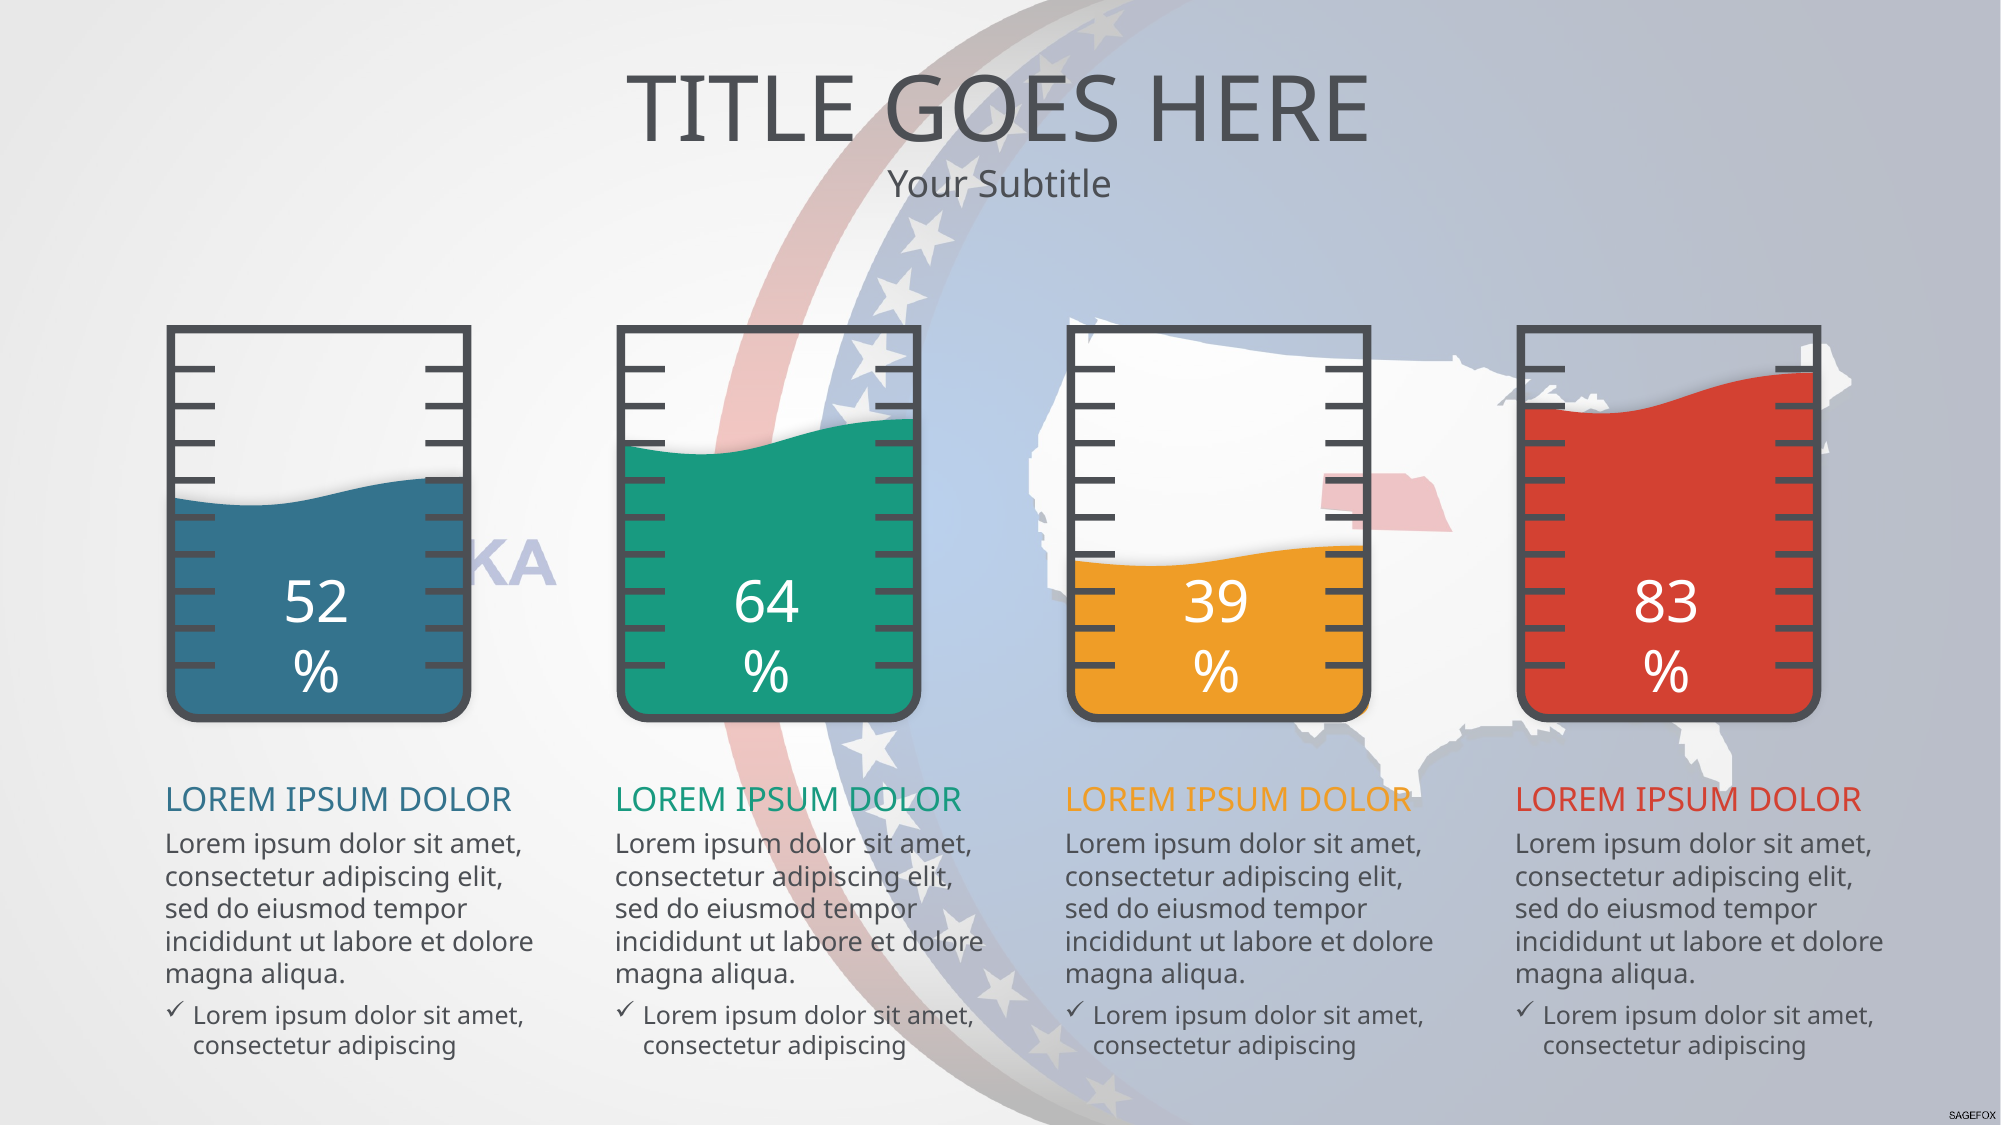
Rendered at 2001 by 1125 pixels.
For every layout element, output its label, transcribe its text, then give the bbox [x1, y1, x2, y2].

picture [1925, 0, 2001, 1125]
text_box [168, 329, 469, 719]
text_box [1068, 329, 1369, 719]
text_box LOREM IPSUM DOLOR Lorem ipsum dolor sit amet, consectetur adipiscing elit, sed do eiusmod tempor incididunt ut labore et dolore magna aliqua. Lorem ipsum dolor sit amet, consectetur adipiscing [599, 770, 1017, 1067]
text_box LOREM IPSUM DOLOR Lorem ipsum dolor sit amet, consectetur adipiscing elit, sed do eiusmod tempor incididunt ut labore et dolore magna aliqua. Lorem ipsum dolor sit amet, consectetur adipiscing [1049, 770, 1467, 1067]
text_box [1518, 329, 1819, 719]
text_box LOREM IPSUM DOLOR Lorem ipsum dolor sit amet, consectetur adipiscing elit, sed do eiusmod tempor incididunt ut labore et dolore magna aliqua. Lorem ipsum dolor sit amet, consectetur adipiscing [149, 770, 567, 1067]
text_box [618, 329, 919, 719]
text_box LOREM IPSUM DOLOR Lorem ipsum dolor sit amet, consectetur adipiscing elit, sed do eiusmod tempor incididunt ut labore et dolore magna aliqua. Lorem ipsum dolor sit amet, consectetur adipiscing [1499, 770, 1917, 1067]
text_box TITLE GOES HERE Your Subtitle [548, 42, 1452, 212]
